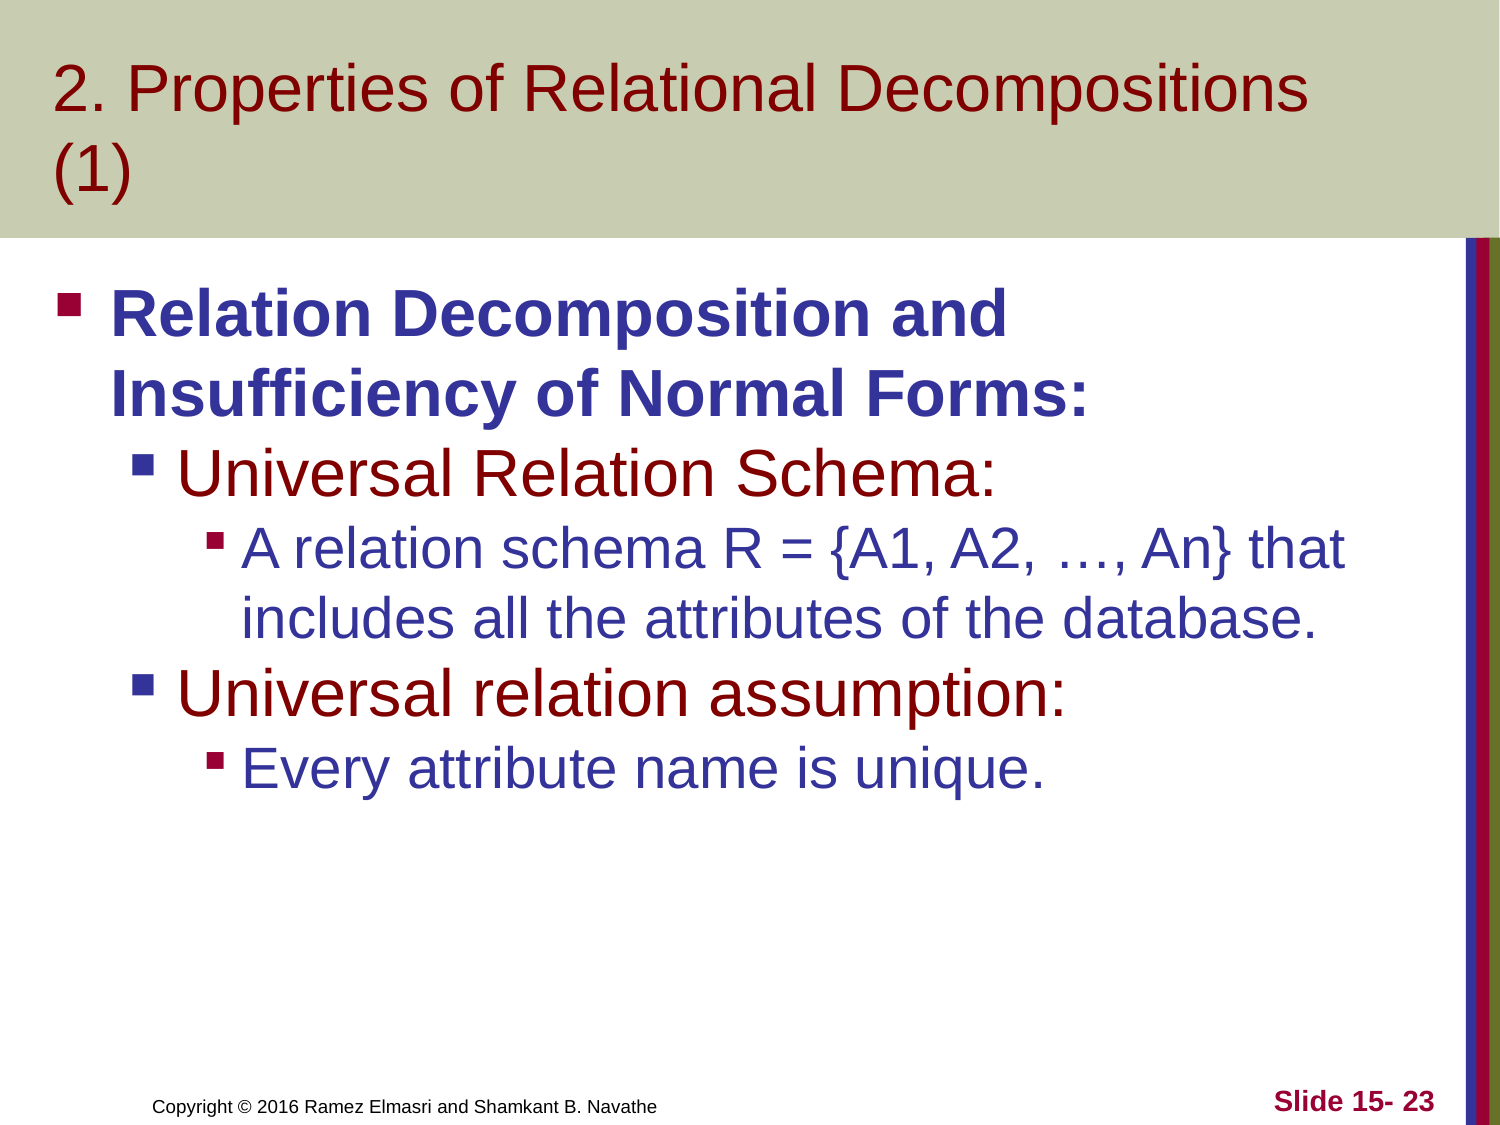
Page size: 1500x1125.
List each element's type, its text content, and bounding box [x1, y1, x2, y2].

list Relation Decomposition and Insufficiency of Normal Forms: Universal Relation Schema: A relation schema R = {A1, A2, …, An} that includes all the attributes of the database. Universal relation assumption: Every attribute name is unique. [39, 262, 1400, 1013]
title 2. Properties of Relational Decompositions (1) [37, 49, 1338, 213]
slide_number Slide 15- 23 [1137, 1050, 1450, 1125]
